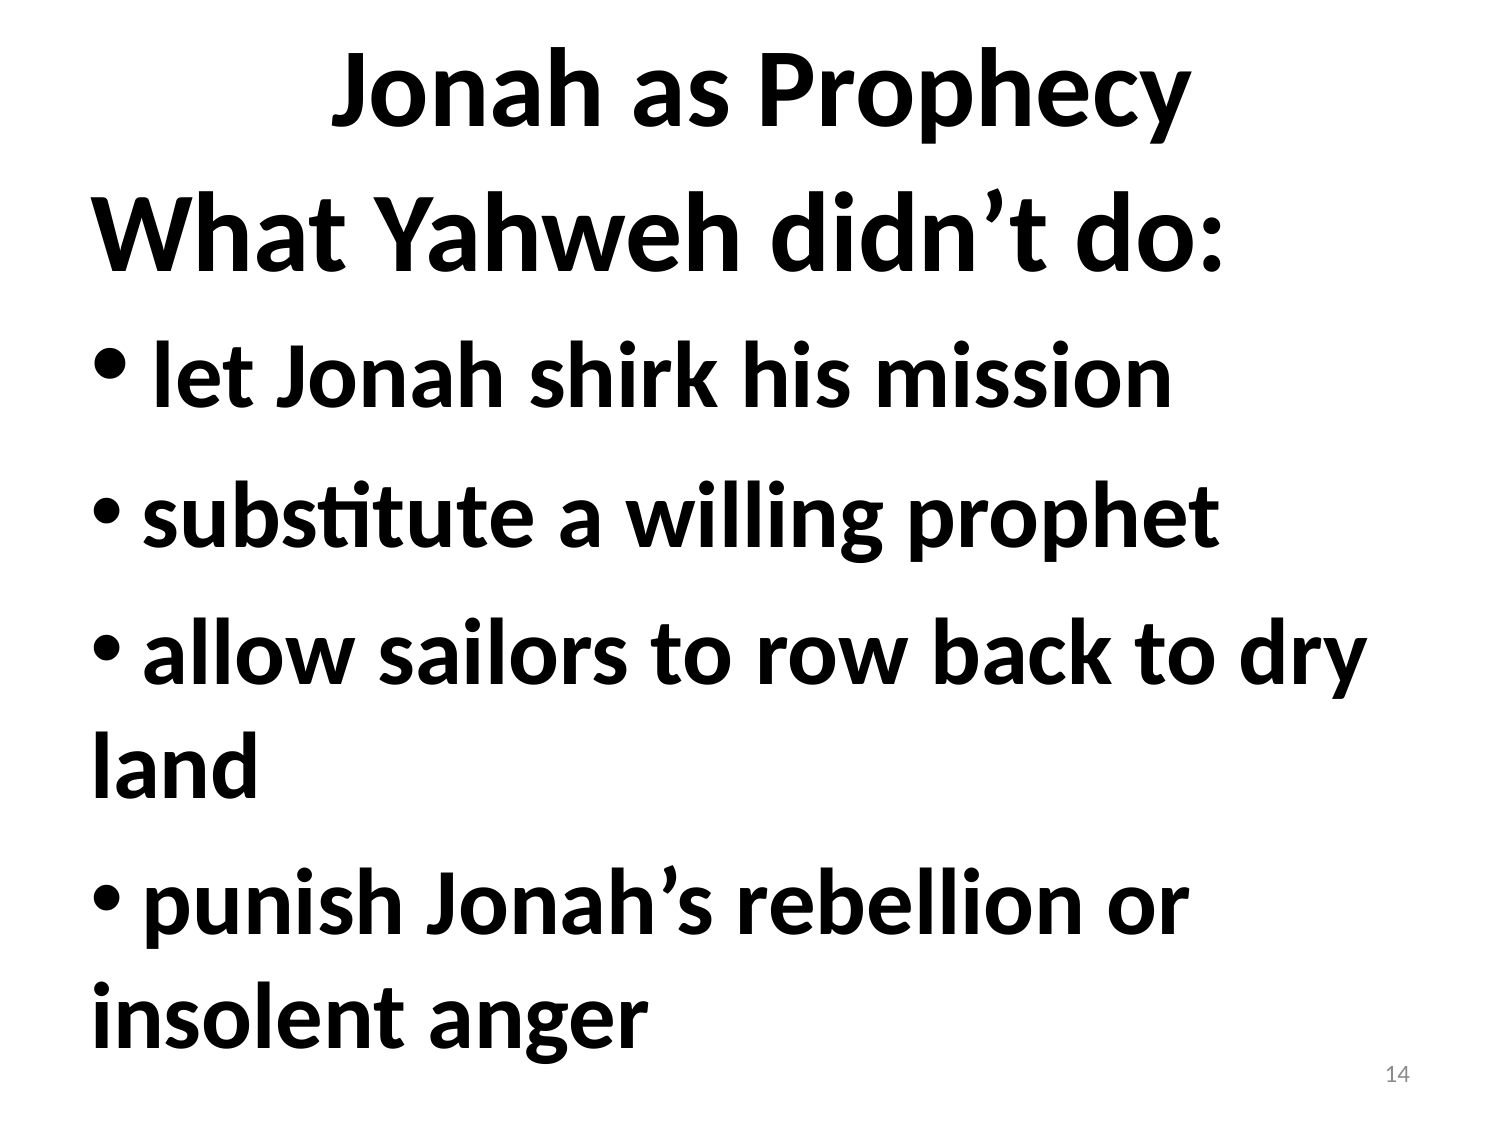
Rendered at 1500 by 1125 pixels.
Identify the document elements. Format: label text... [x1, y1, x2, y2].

subtitle What Yahweh didn’t do: let Jonah shirk his mission substitute a willing prophet allow sailors to row back to dry land punish Jonah’s rebellion or insolent anger [75, 149, 1438, 1075]
slide_number 14 [1074, 1042, 1425, 1103]
title Jonah as Prophecy [125, 0, 1400, 149]
